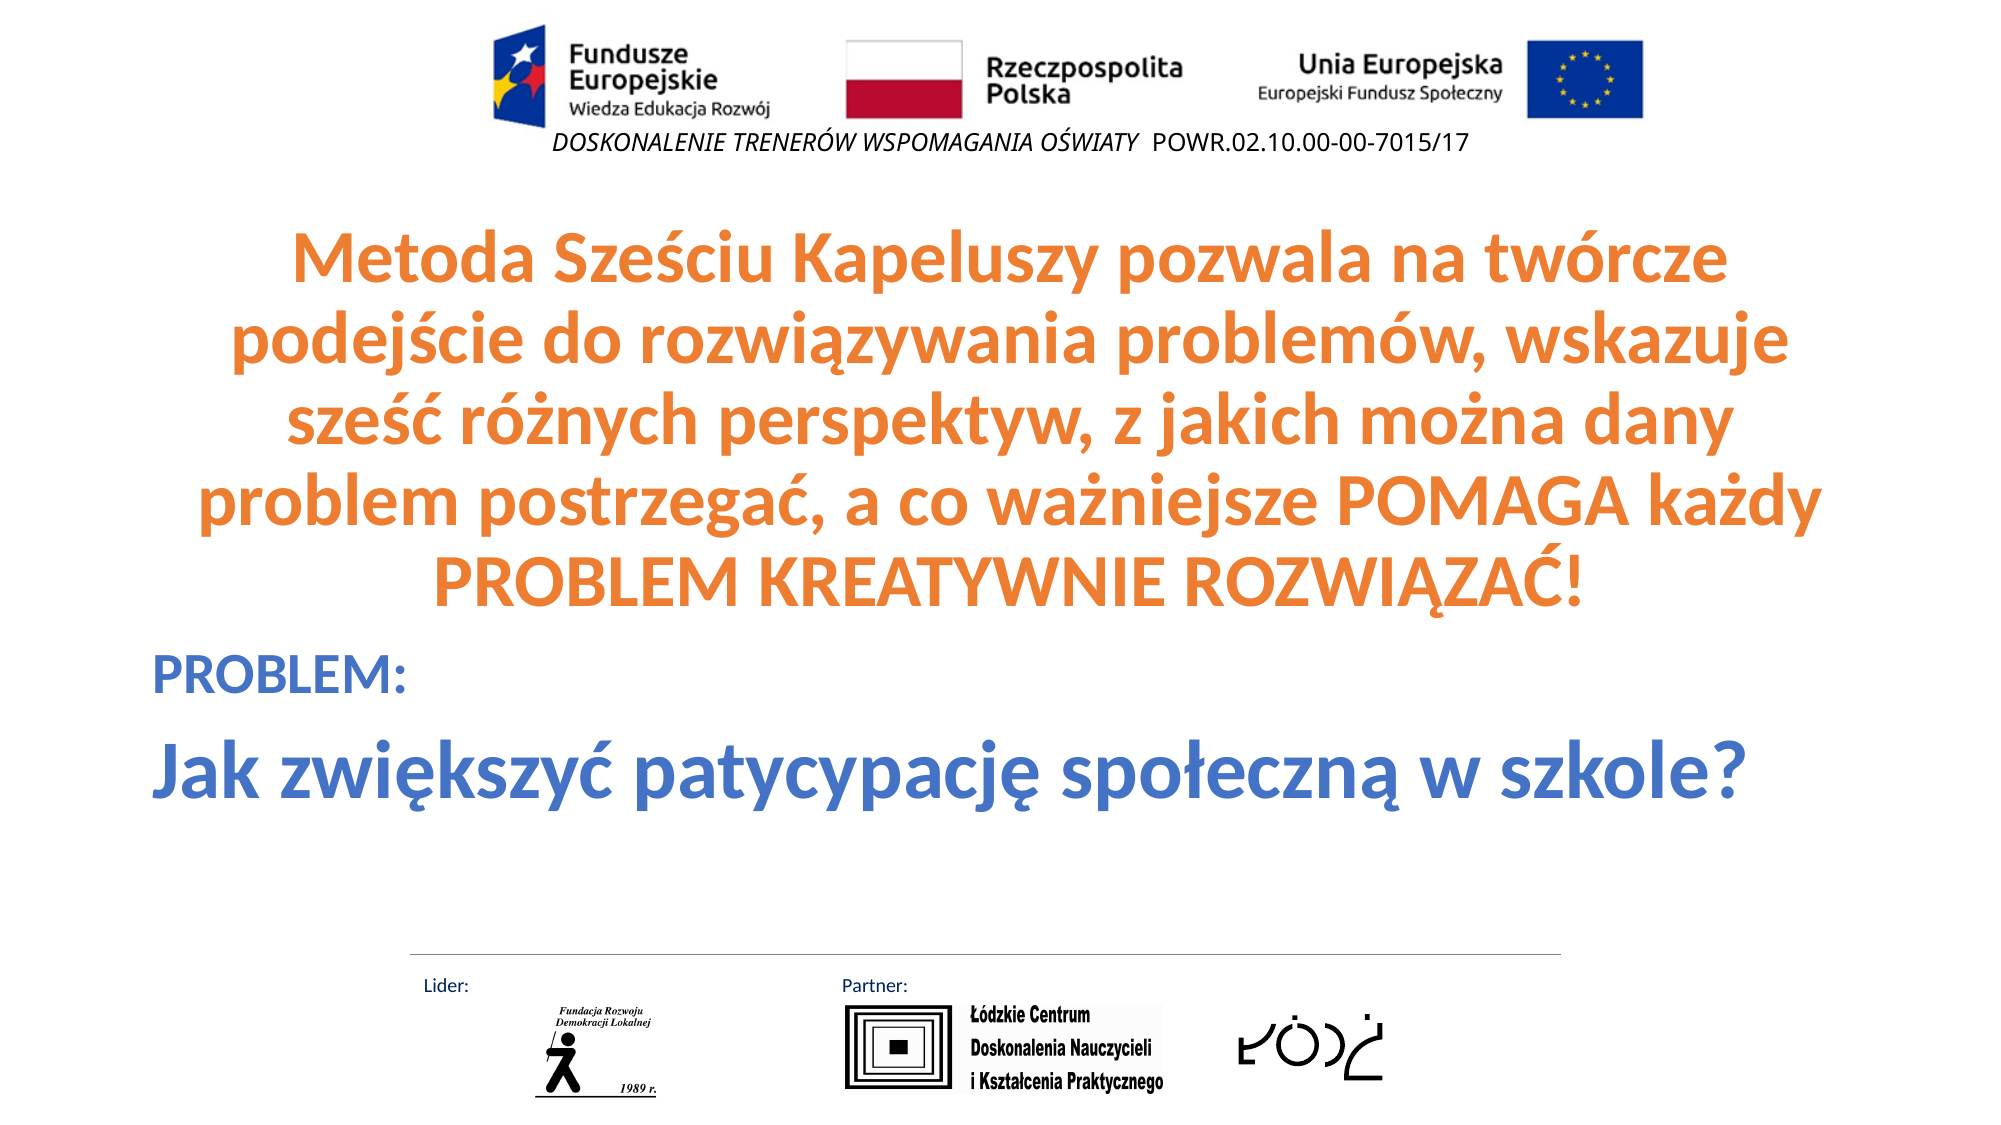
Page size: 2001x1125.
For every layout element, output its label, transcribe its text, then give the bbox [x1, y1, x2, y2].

list Metoda Sześciu Kapeluszy pozwala na twórcze podejście do rozwiązywania problemów, wskazuje sześć różnych perspektyw, z jakich można dany problem postrzegać, a co ważniejsze POMAGA każdy PROBLEM KREATYWNIE ROZWIĄZAĆ! PROBLEM: Jak zwiększyć patycypację społeczną w szkole? [137, 210, 1885, 888]
title DOSKONALENIE TRENERÓW WSPOMAGANIA OŚWIATY POWR.02.10.00-00-7015/17 [151, 0, 1871, 169]
picture [384, 953, 1587, 1125]
picture [468, 0, 1669, 154]
